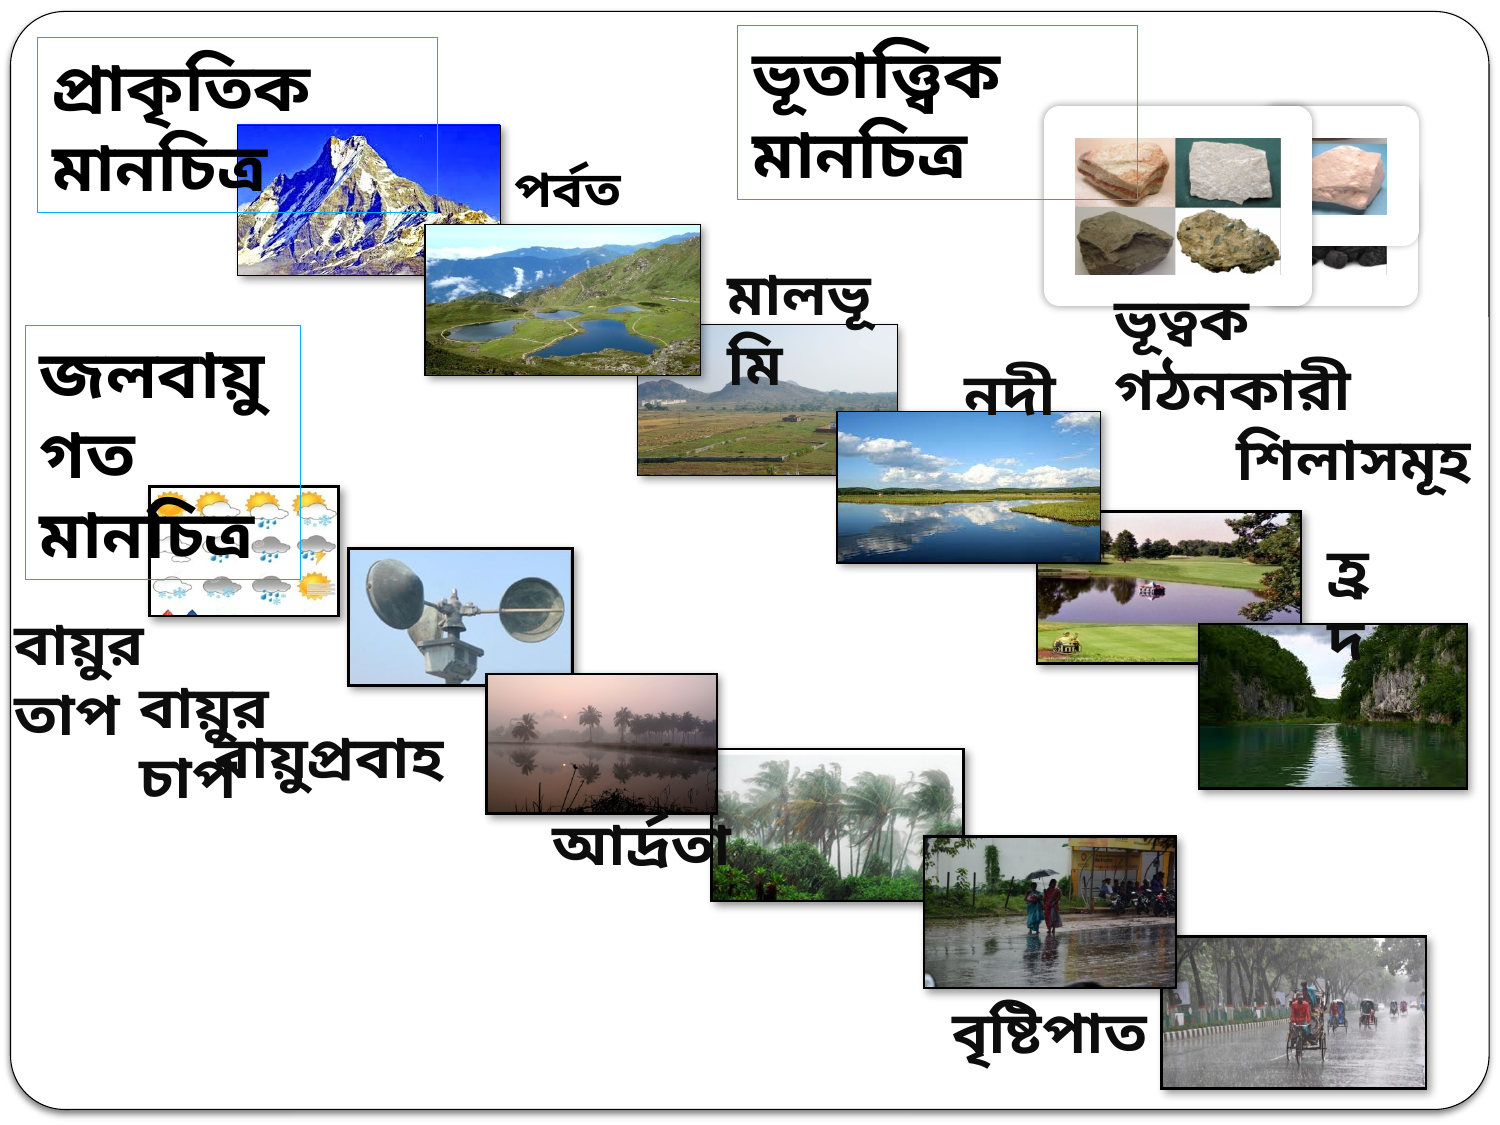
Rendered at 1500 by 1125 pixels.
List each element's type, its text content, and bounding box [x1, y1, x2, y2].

text_box নদী [950, 350, 1075, 410]
text_box ভূতাত্ত্বিক মানচিত্র [737, 24, 1138, 200]
text_box ভূত্বক গঠনকারী শিলাসমূহ [1100, 275, 1500, 500]
text_box প্রাকৃতিক মানচিত্র [37, 37, 438, 213]
picture [349, 549, 1426, 1088]
text_box পর্বত [508, 149, 637, 223]
text_box বৃষ্টিপাত [937, 997, 1156, 1073]
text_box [1074, 137, 1388, 276]
text_box বায়ুর চাপ [125, 662, 388, 818]
text_box মালভূমি [712, 249, 938, 405]
picture [237, 124, 1467, 788]
text_box জলবায়ুগত মানচিত্র [24, 324, 300, 580]
picture [149, 487, 338, 616]
text_box বায়ুপ্রবাহ [200, 712, 463, 798]
text_box আর্দ্রতা [537, 822, 706, 885]
text_box বায়ুর তাপ [0, 599, 263, 755]
picture [149, 487, 299, 578]
text_box হ্রদ [1312, 524, 1400, 623]
picture [237, 124, 436, 211]
